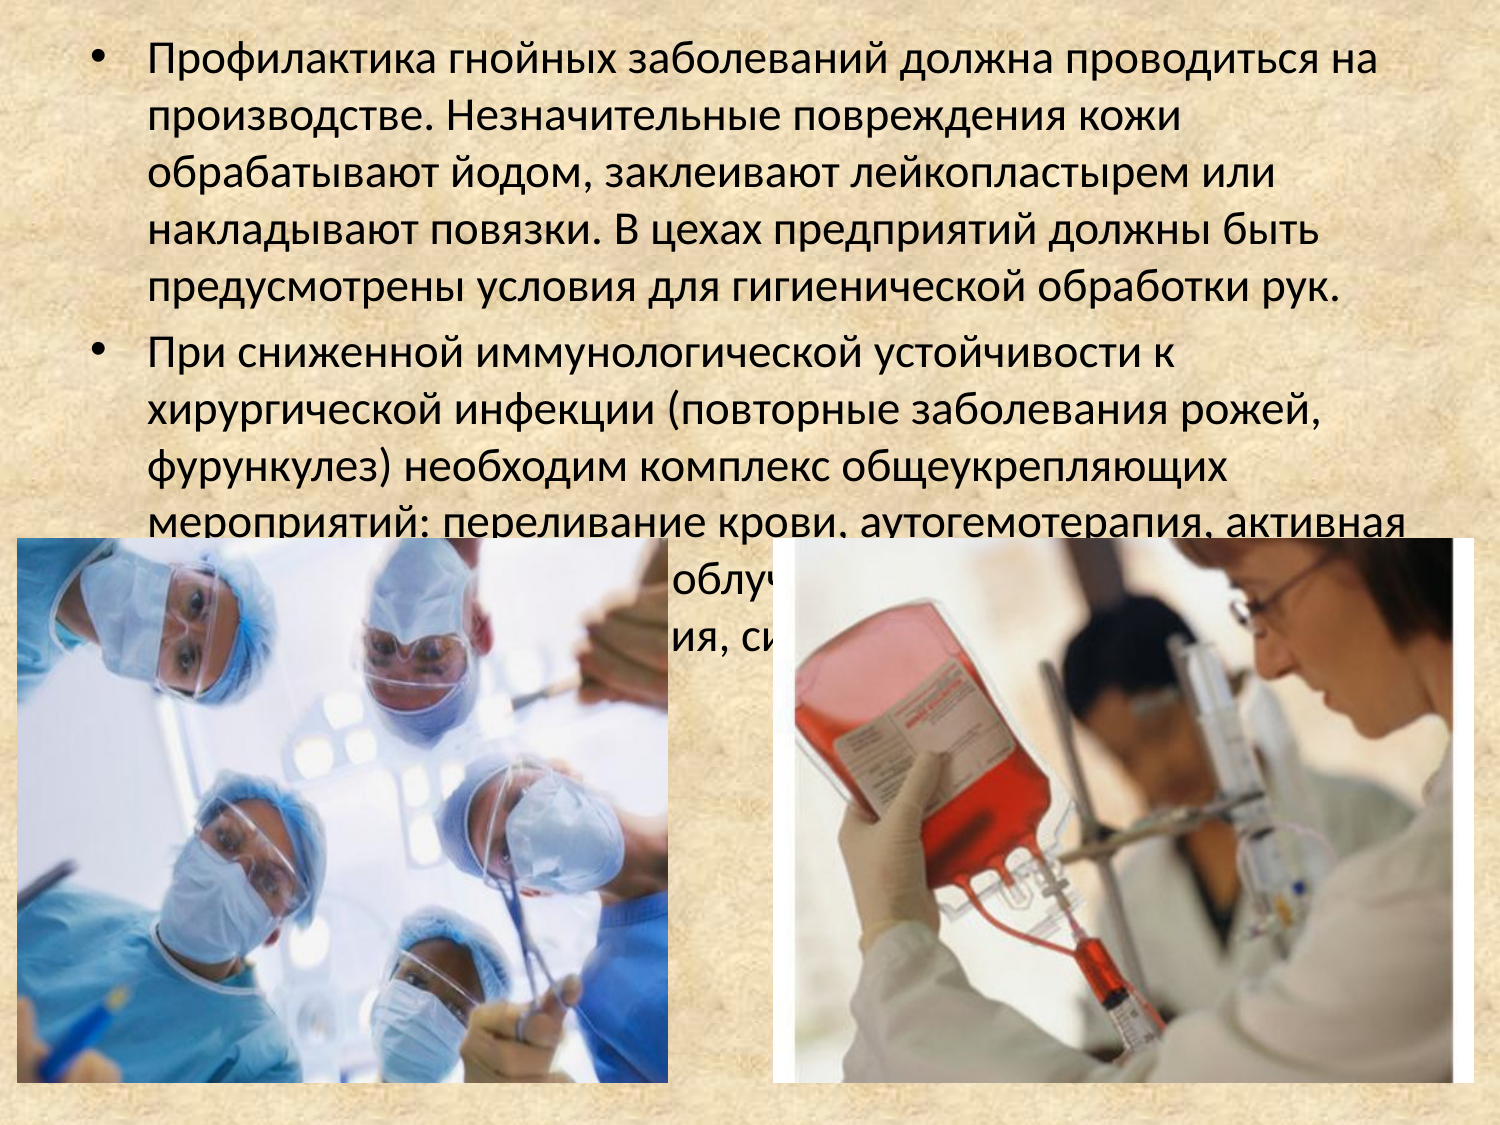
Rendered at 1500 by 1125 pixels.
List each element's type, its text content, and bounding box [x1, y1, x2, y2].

picture [0, 0, 1500, 1125]
list Профилактика гнойных заболеваний должна проводиться на производстве. Незначительные повреждения кожи обрабатывают йодом, заклеивают лейкопластырем или накладывают повязки. В цехах предприятий должны быть предусмотрены условия для гигиенической обработки рук. При сниженной иммунологической устойчивости к хирургической инфекции (повторные заболевания рожей, фурункулез) необходим комплекс общеукрепляющих мероприятий: переливание крови, аутогемотерапия, активная иммунизация организма, облучение кварцем кожных покровов, витаминотерапия, систематические гигиенические процедуры. [75, 19, 1425, 740]
